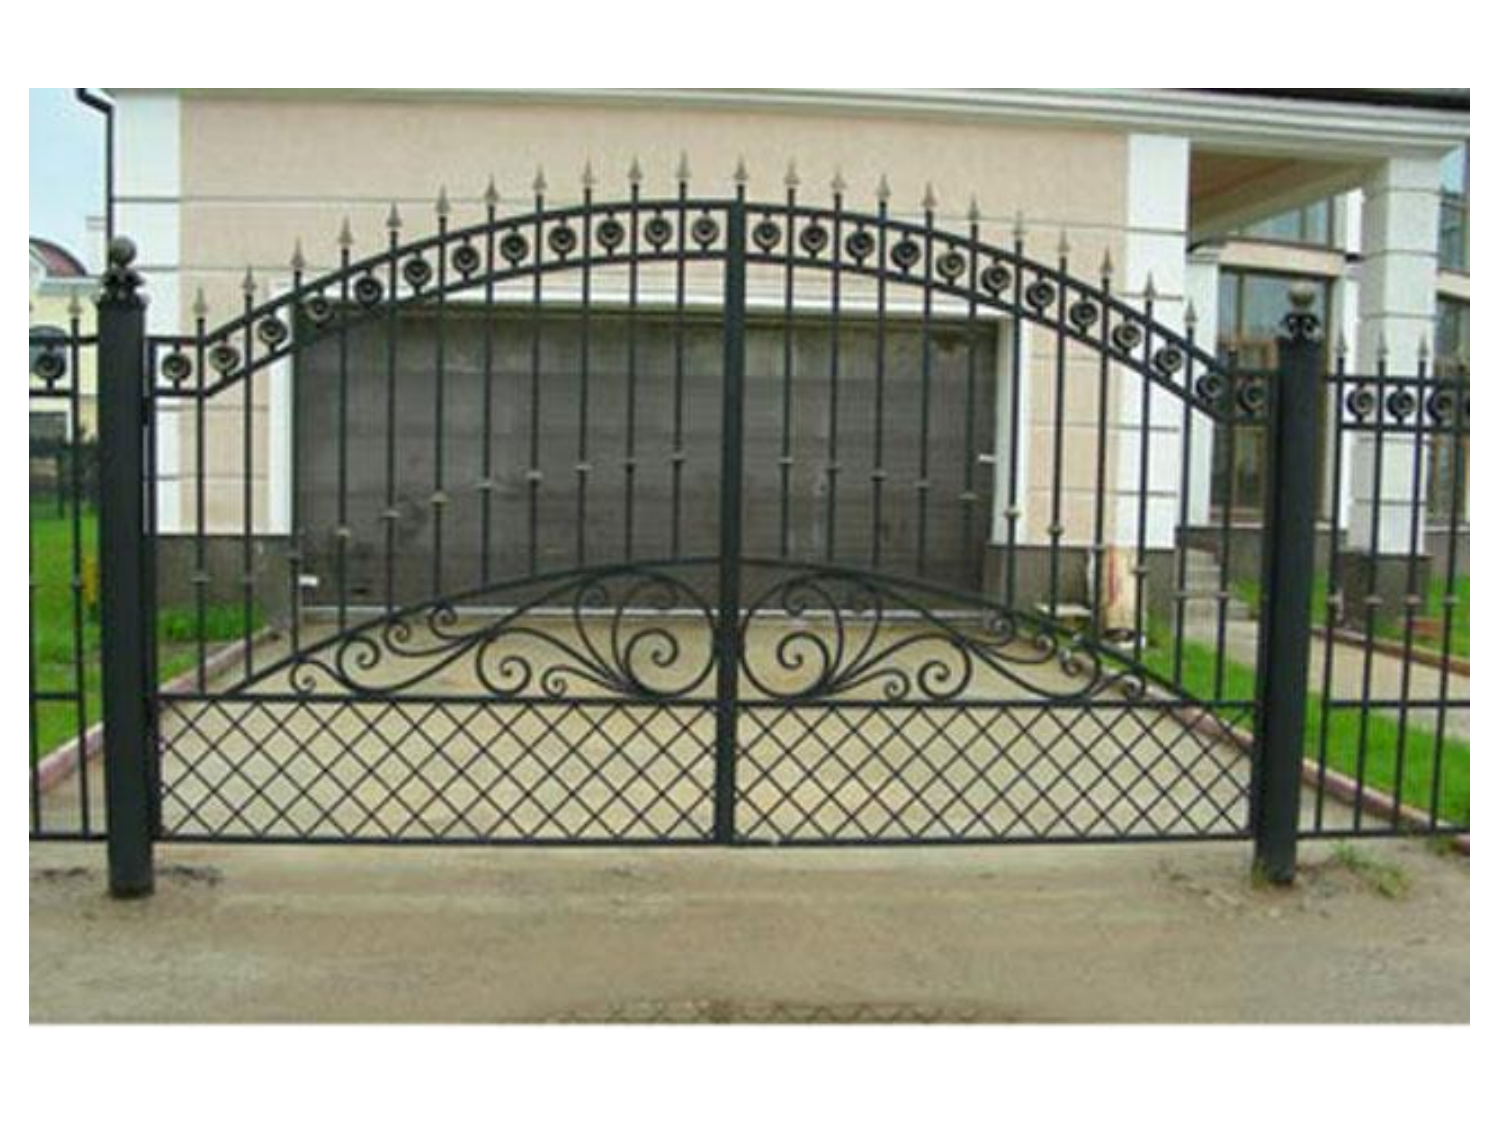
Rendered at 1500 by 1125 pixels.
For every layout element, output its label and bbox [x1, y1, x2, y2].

picture [29, 88, 1470, 1030]
